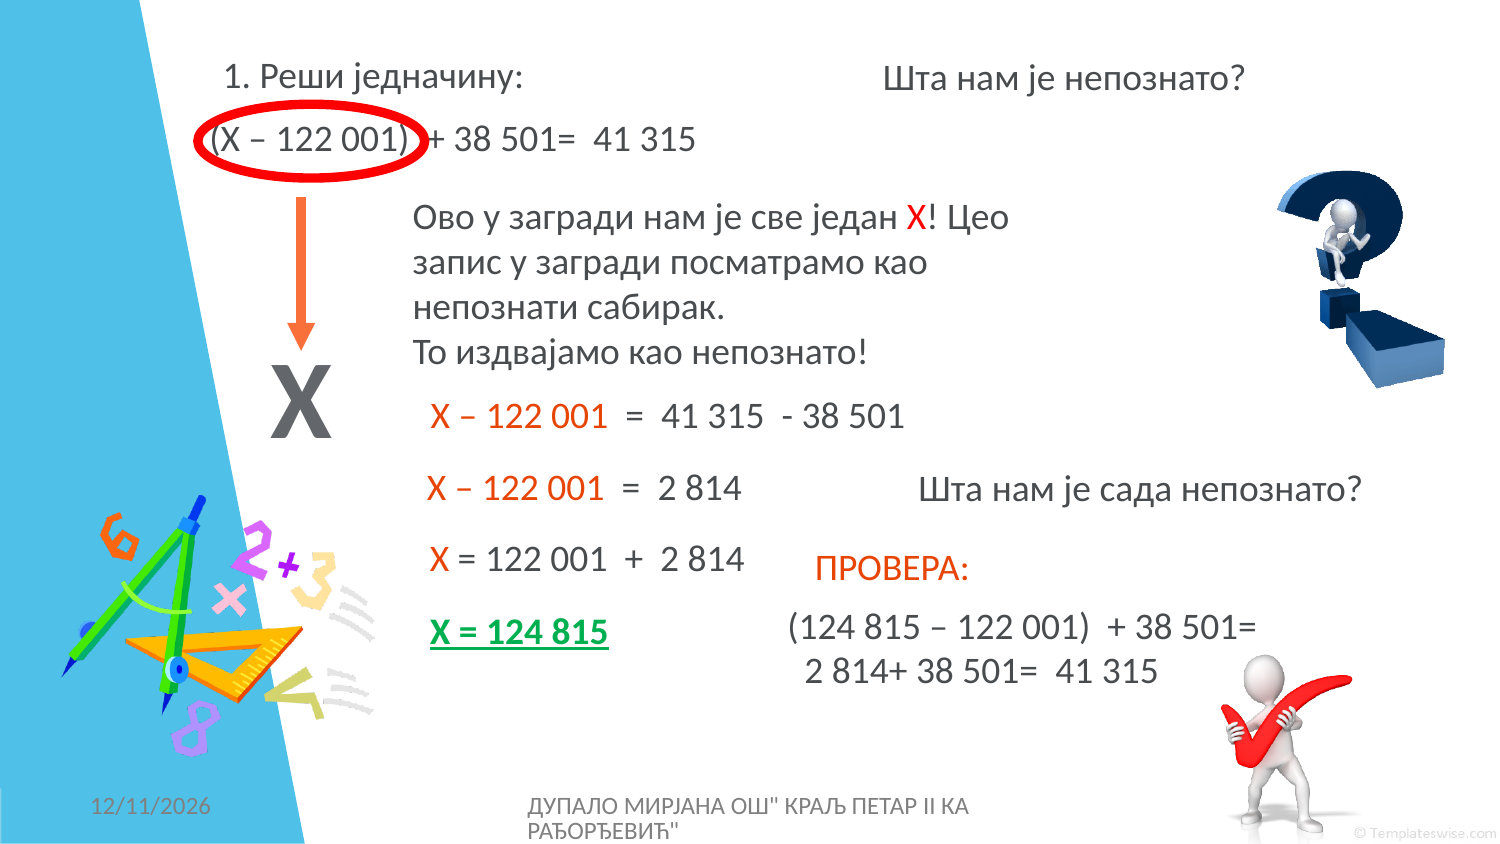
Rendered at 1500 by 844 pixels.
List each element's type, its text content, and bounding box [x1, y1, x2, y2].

text_box X [254, 318, 348, 469]
text_box (124 815 – 122 001) + 38 501= [772, 594, 1459, 638]
text_box (X – 122 001) + 38 501= 41 315 [194, 106, 254, 167]
picture [60, 0, 1500, 844]
text_box 1. Реши једначину: [207, 43, 1319, 104]
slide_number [75, 782, 425, 827]
footer ДУПАЛО МИРЈАНА ОШ" КРАЉ ПЕТАР II КАРАЂОРЂЕВИЋ" [512, 782, 988, 827]
text_box X – 122 001 = 2 814 [412, 455, 1003, 515]
text_box Шта нам је сада непознато? [903, 456, 1422, 517]
text_box X – 122 001 = 41 315 - 38 501 [407, 383, 998, 444]
text_box X = 122 001 + 2 814 [415, 526, 1006, 587]
text_box Ово у загради нам је све један Х! Цео запис у загради посматрамо као непознати сабирак. То издвајамо као непознато! [397, 184, 1060, 380]
text_box 2 814+ 38 501= 41 315 [772, 638, 1459, 699]
text_box [195, 102, 427, 181]
text_box Шта нам је непознато? [868, 45, 1387, 106]
text_box (X – 122 001) + 38 501= 41 315 [368, 106, 717, 167]
text_box ПРОВЕРА: [799, 535, 1319, 596]
text_box X = 124 815 [415, 599, 772, 660]
